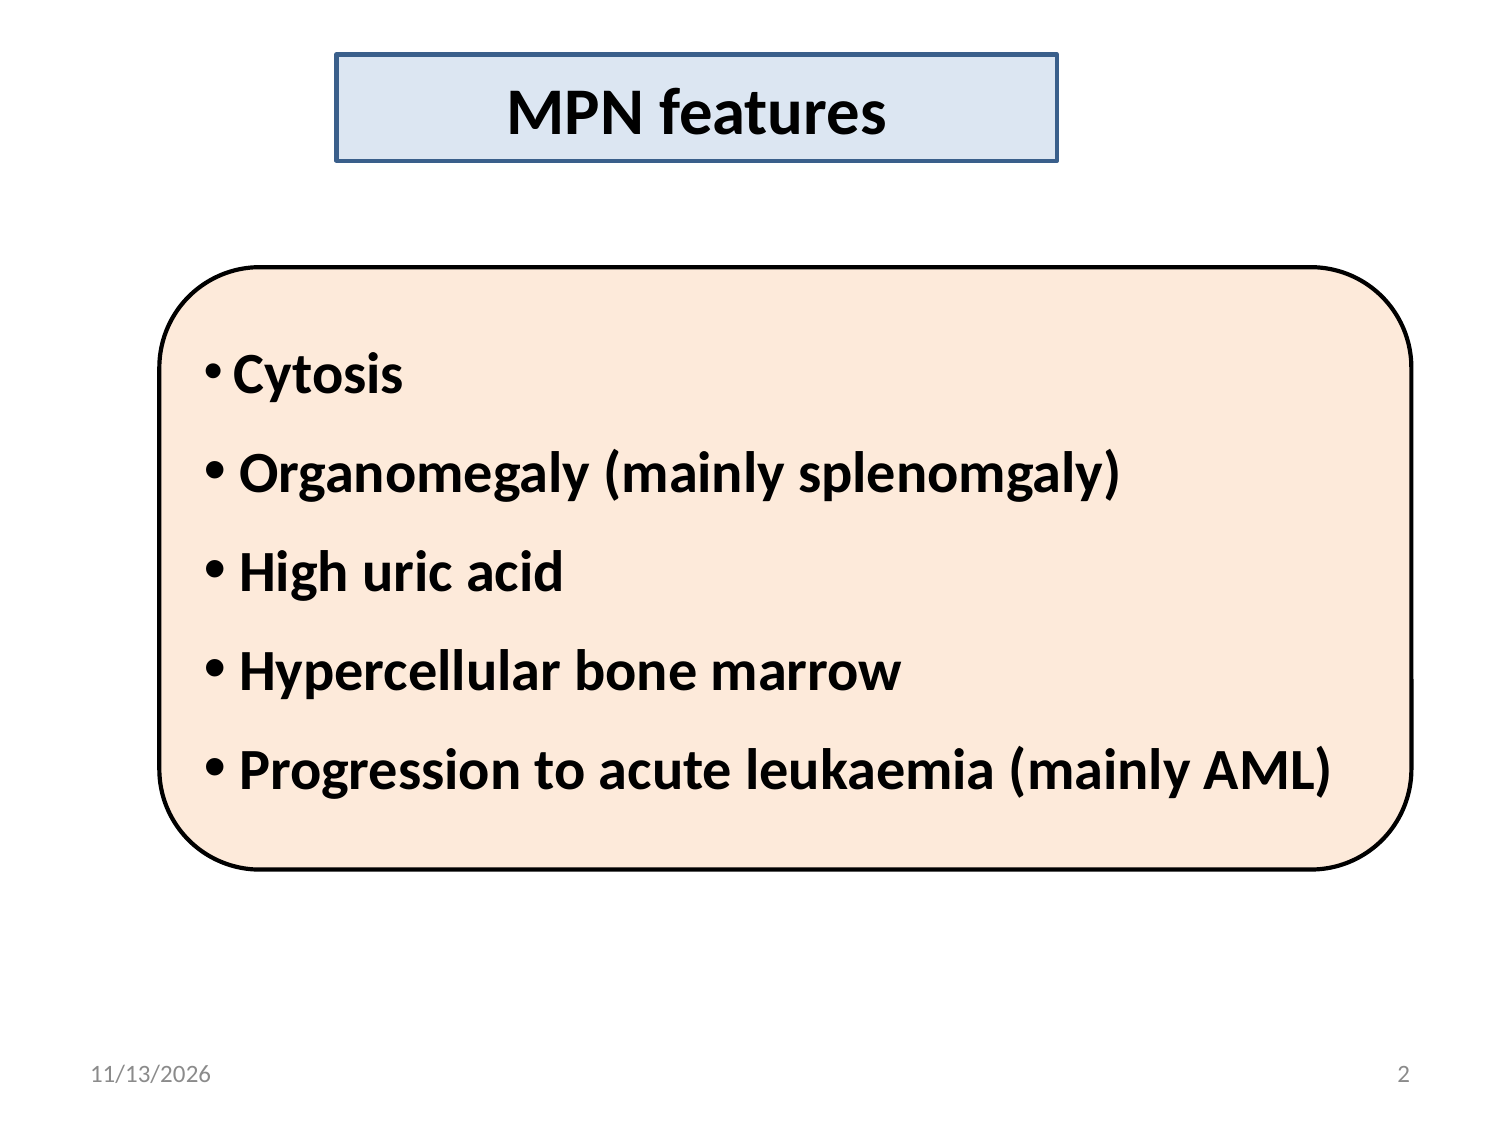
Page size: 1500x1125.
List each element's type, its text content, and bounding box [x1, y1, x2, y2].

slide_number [75, 1042, 425, 1103]
text_box MPN features [334, 52, 1059, 163]
slide_number 2 [1074, 1042, 1425, 1103]
text_box Cytosis Organomegaly (mainly splenomgaly) High uric acid Hypercellular bone marrow Progression to acute leukaemia (mainly AML) [157, 265, 1414, 872]
